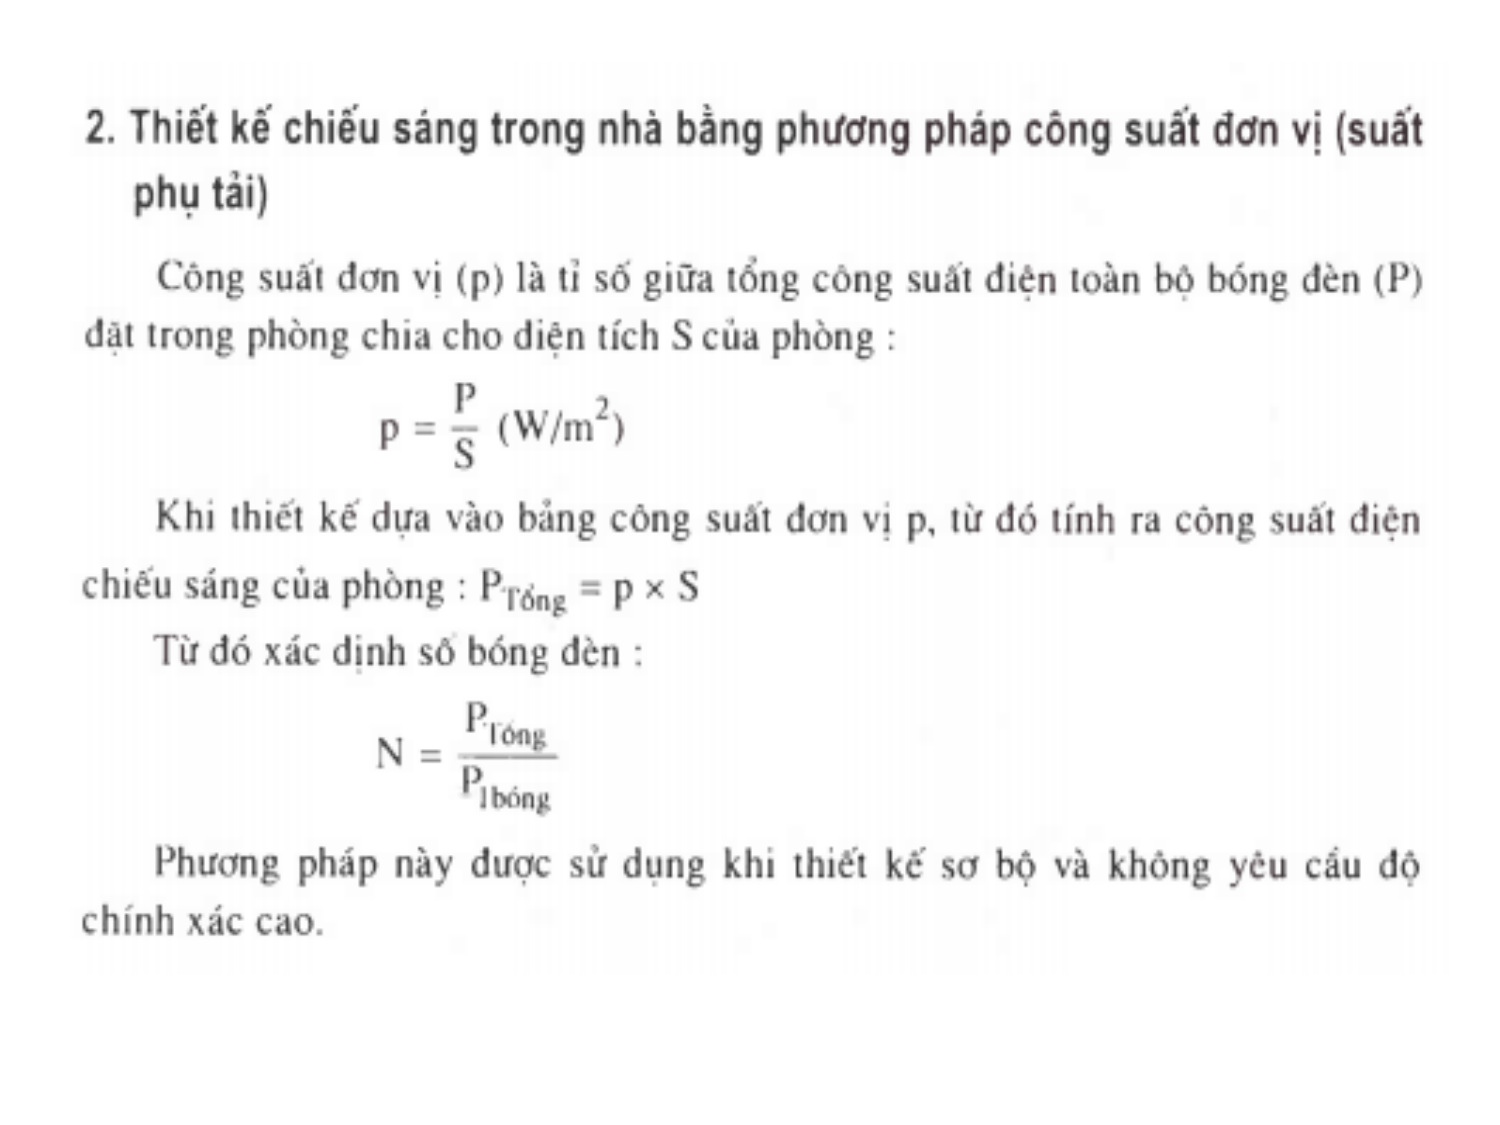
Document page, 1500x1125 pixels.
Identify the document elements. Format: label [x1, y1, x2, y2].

picture [64, 62, 1451, 976]
